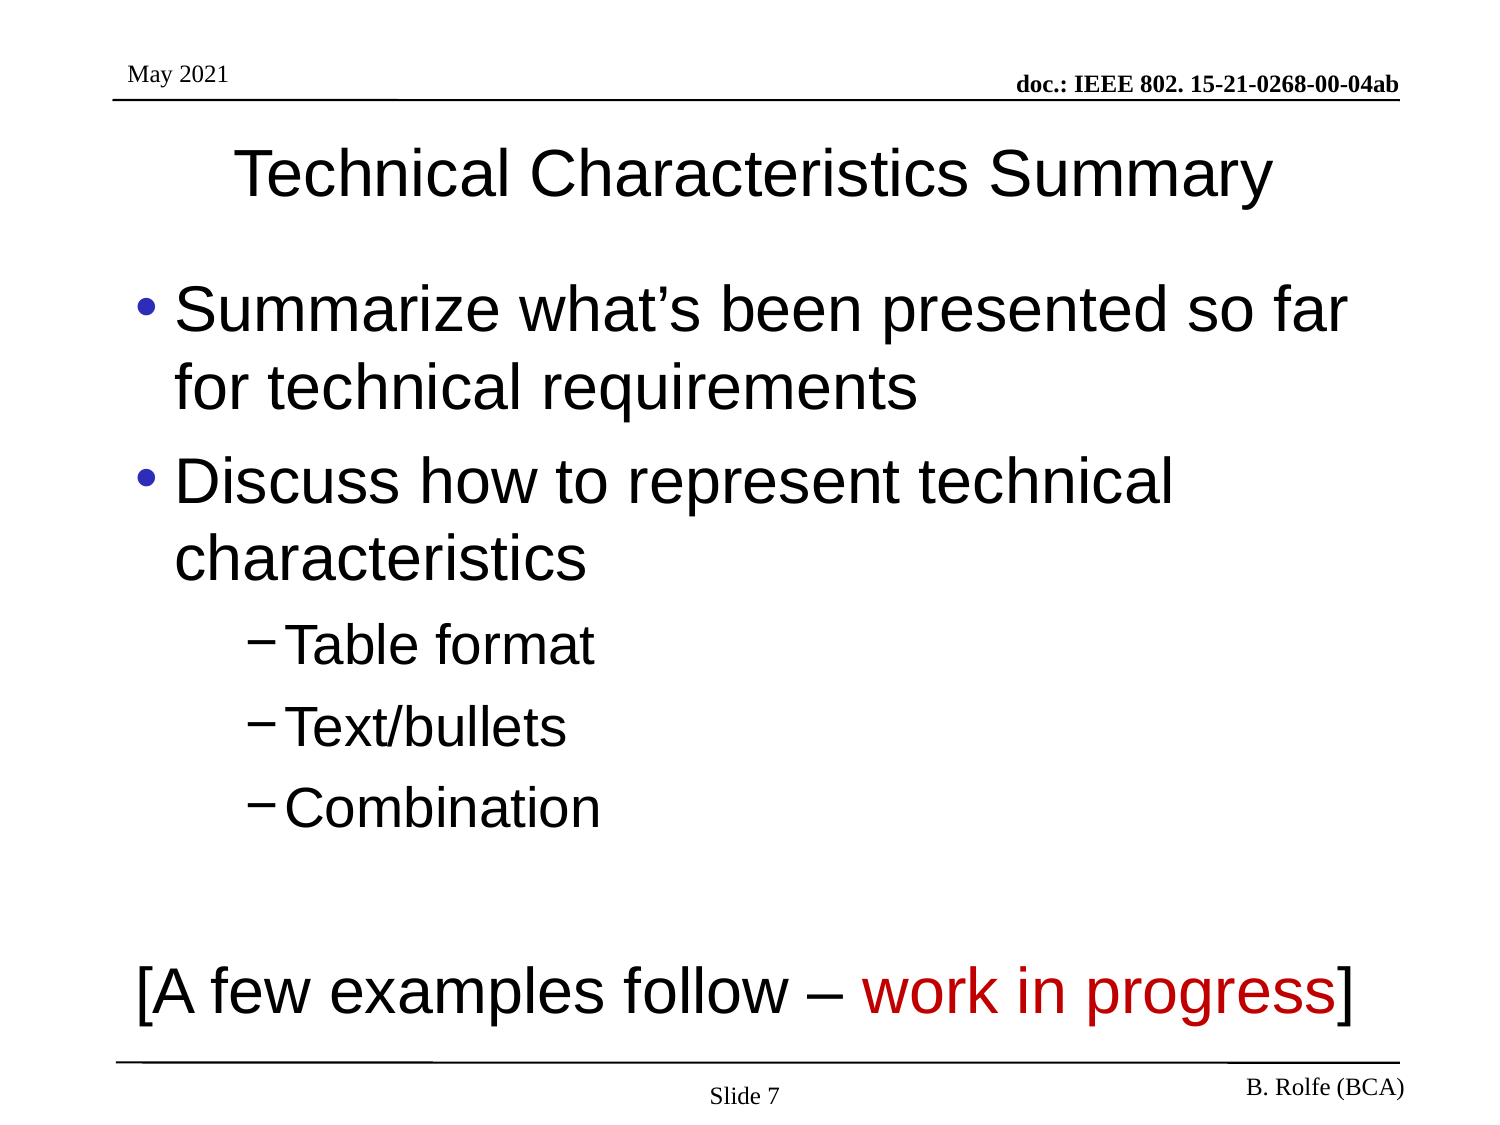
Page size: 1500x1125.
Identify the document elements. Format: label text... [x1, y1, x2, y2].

list Summarize what’s been presented so far for technical requirements Discuss how to represent technical characteristics Table format Text/bullets Combination [A few examples follow – work in progress] [112, 259, 1400, 1047]
title Technical Characteristics Summary [110, 108, 1398, 232]
slide_number Slide 7 [690, 1075, 799, 1115]
